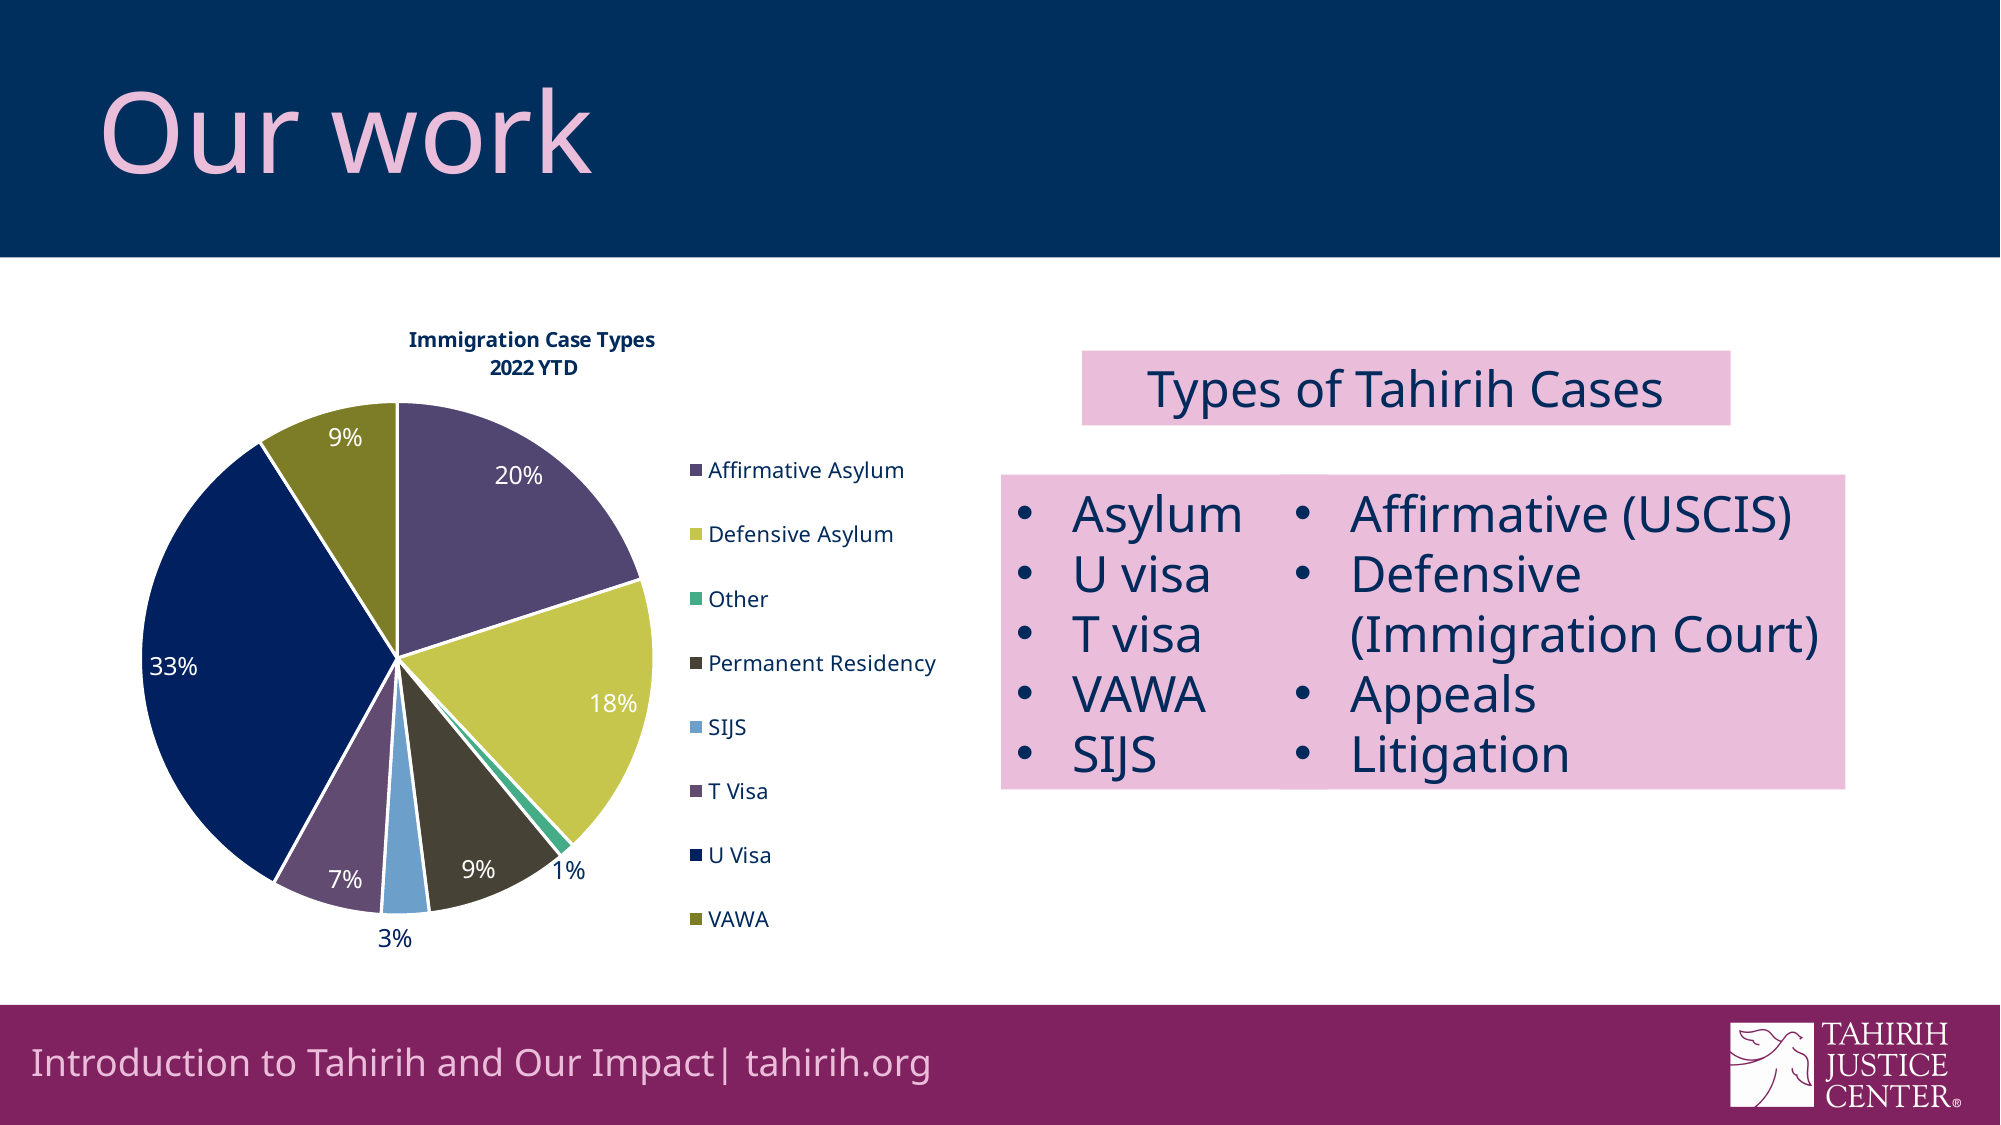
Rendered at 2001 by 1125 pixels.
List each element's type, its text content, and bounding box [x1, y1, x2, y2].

text_box Our work [82, 53, 1920, 204]
text_box Types of Tahirih Cases [1082, 350, 1731, 426]
text_box [0, 0, 2000, 258]
text_box Introduction to Tahirih and Our Impact| tahirih.org [16, 1031, 948, 1091]
chart [61, 297, 1008, 972]
picture [1730, 1022, 1961, 1108]
text_box Affirmative (USCIS) Defensive (Immigration Court) Appeals Litigation [1279, 474, 1846, 790]
text_box [0, 1004, 2000, 1125]
text_box Asylum U visa T visa VAWA SIJS [1008, 474, 1279, 790]
